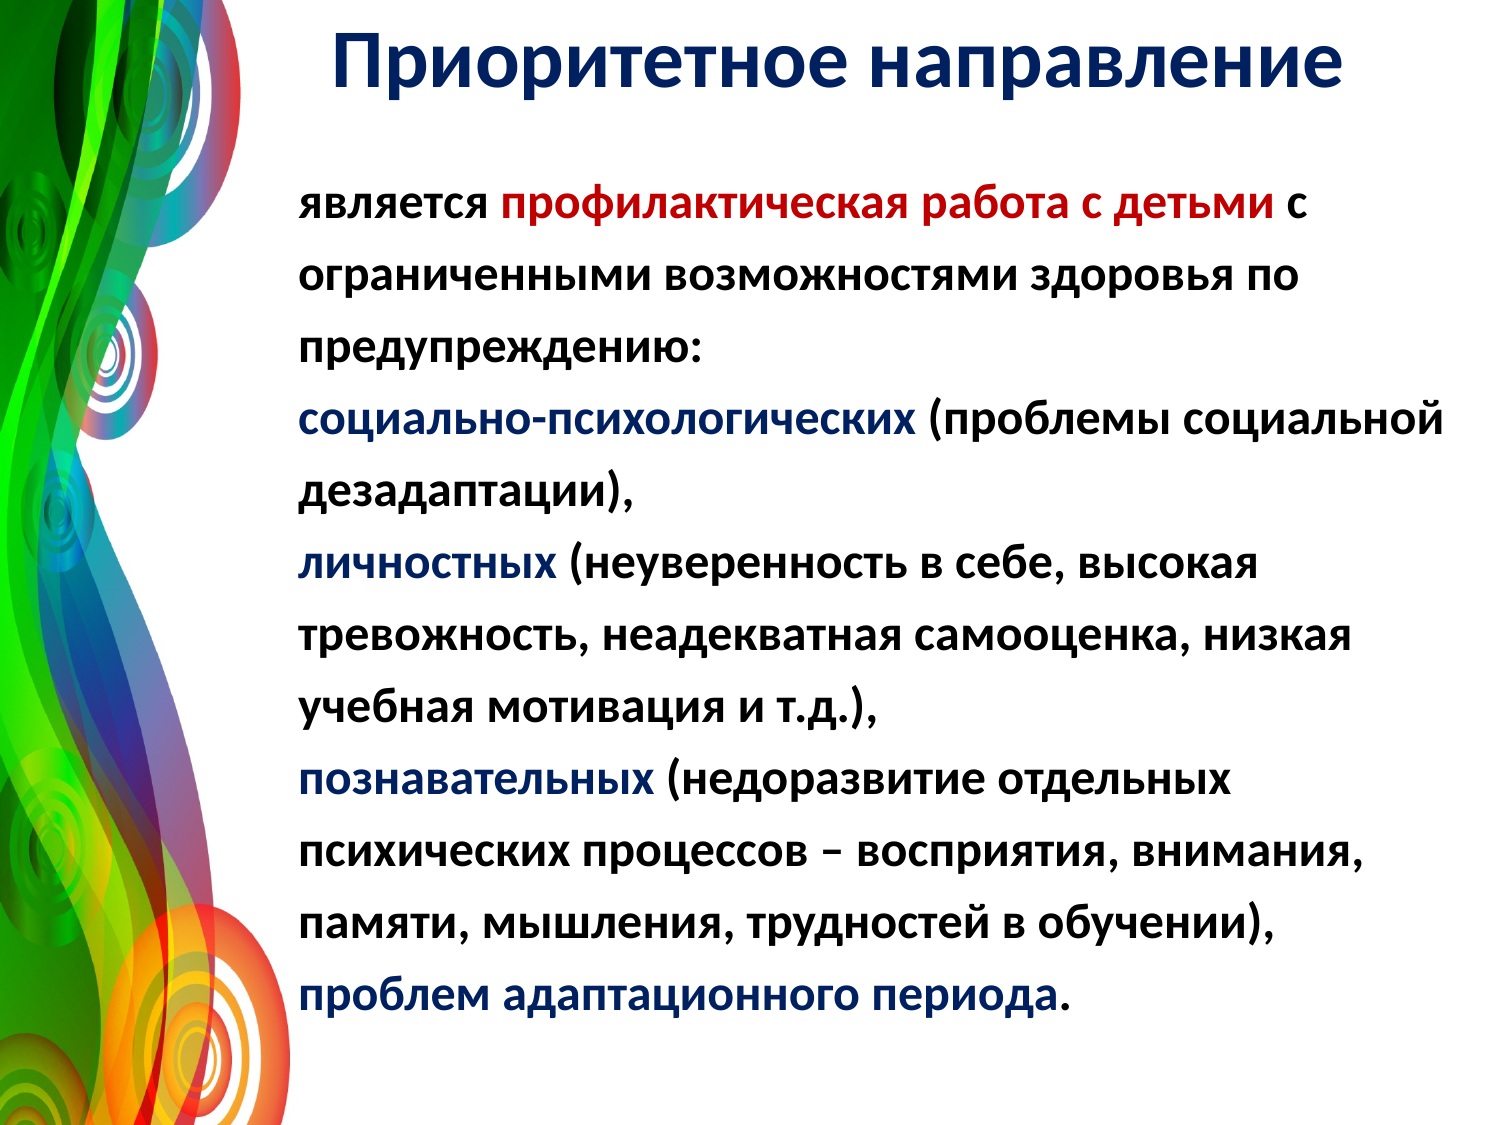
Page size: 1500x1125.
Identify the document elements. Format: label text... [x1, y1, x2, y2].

text_box является профилактическая работа с детьми с ограниченными возможностями здоровья по предупреждению: социально-психологических (проблемы социальной дезадаптации), личностных (неуверенность в себе, высокая тревожность, неадекватная самооценка, низкая учебная мотивация и т.д.), познавательных (недоразвитие отдельных психических процессов – восприятия, внимания, памяти, мышления, трудностей в обучении), проблем адаптационного периода. [283, 148, 1500, 1028]
title Приоритетное направление [206, 0, 1471, 114]
picture [0, 0, 1500, 1125]
